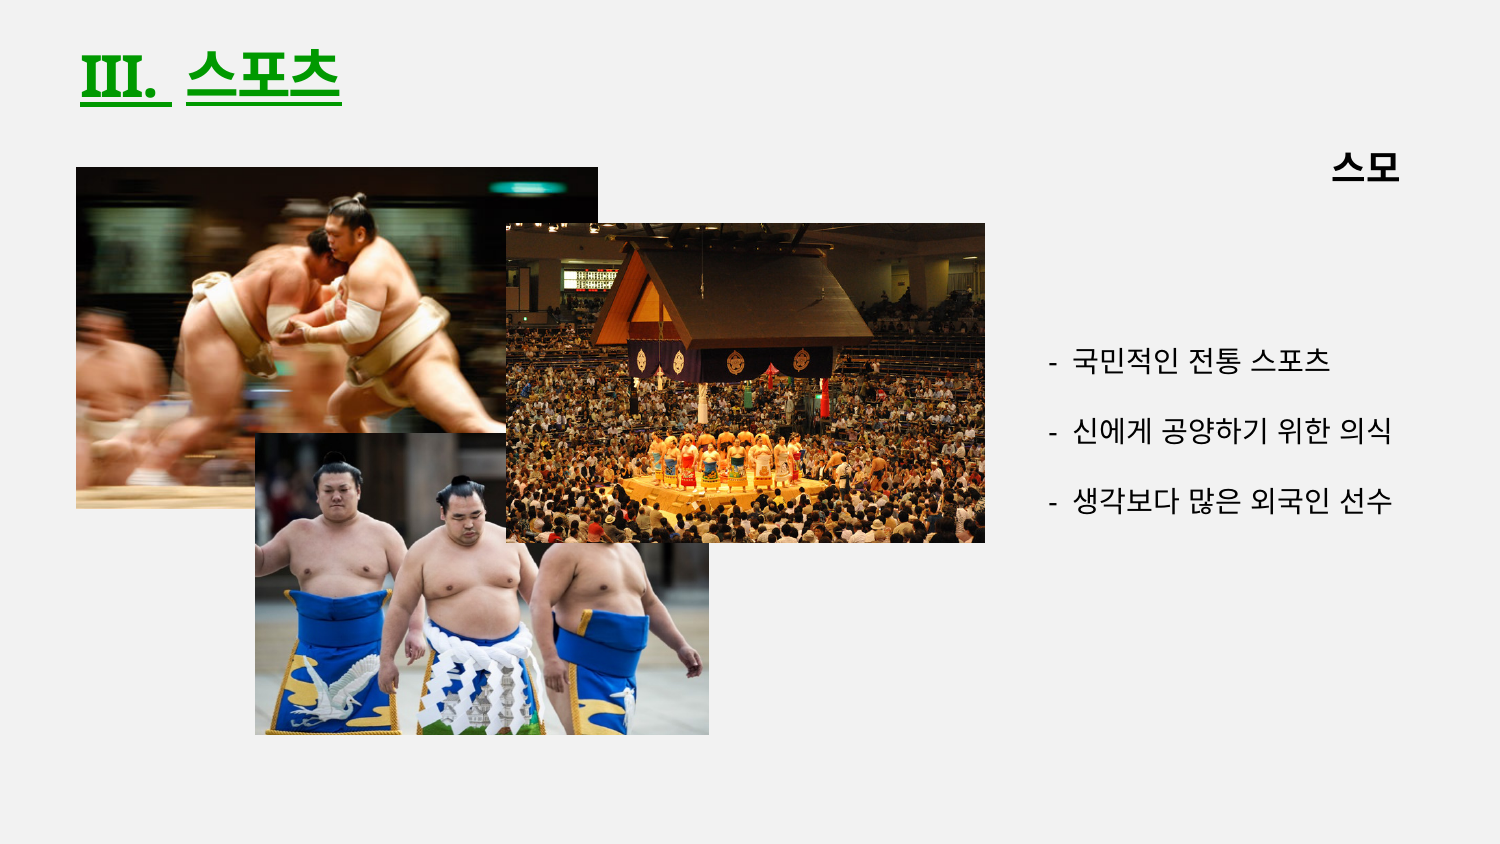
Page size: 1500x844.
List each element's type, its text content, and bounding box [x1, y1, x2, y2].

text_box III. 스포츠 [64, 32, 1117, 108]
text_box 스모 [1316, 137, 1436, 198]
text_box - 국민적인 전통 스포츠 - 신에게 공양하기 위한 의식 - 생각보다 많은 외국인 선수 [1033, 335, 1447, 596]
picture [76, 167, 986, 736]
